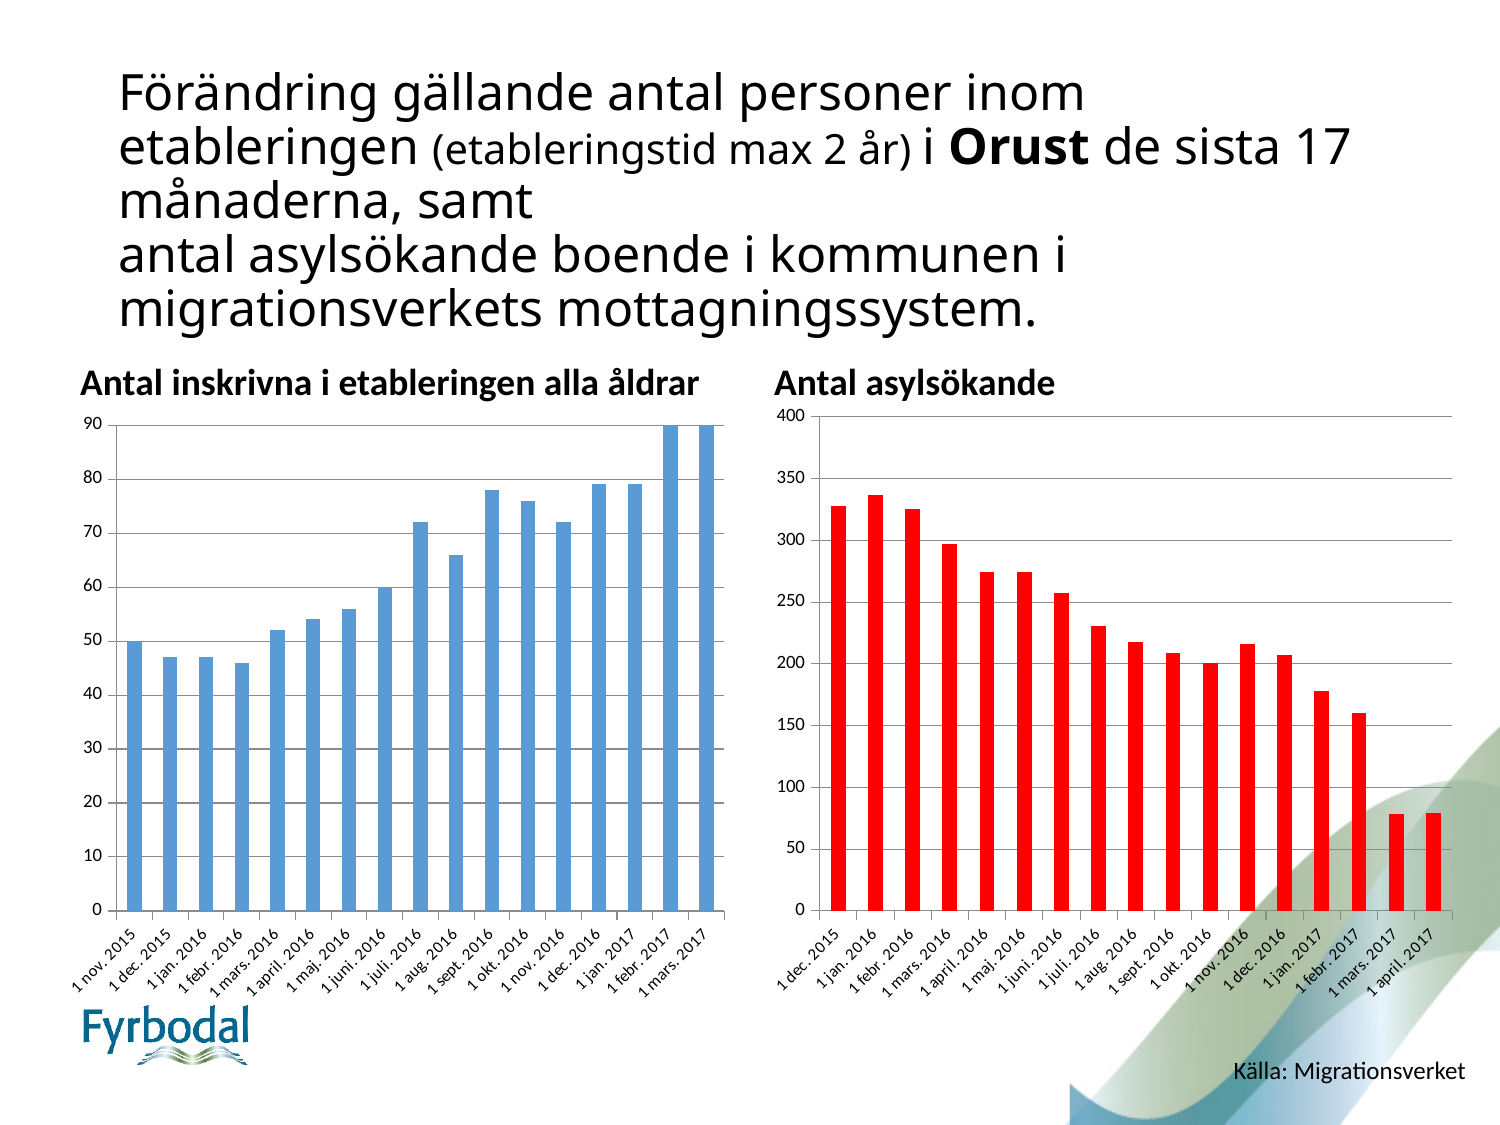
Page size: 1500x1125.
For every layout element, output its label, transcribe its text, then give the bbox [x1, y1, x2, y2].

picture [83, 1016, 248, 1065]
picture [628, 0, 1500, 1125]
list Antal asylsökande [759, 275, 1398, 394]
chart [54, 403, 738, 1016]
chart [759, 394, 1467, 1016]
text_box Källa: Migrationsverket [1218, 1046, 1482, 1092]
picture [149, 1022, 160, 1038]
title Förändring gällande antal personer inom etableringen (etableringstid max 2 år) i Orust de sista 17 månaderna, samt antal asylsökande boende i kommunen i migrationsverkets mottagningssystem. [103, 59, 1398, 278]
picture [199, 1022, 209, 1038]
list Antal inskrivna i etableringen alla åldrar [65, 275, 738, 403]
